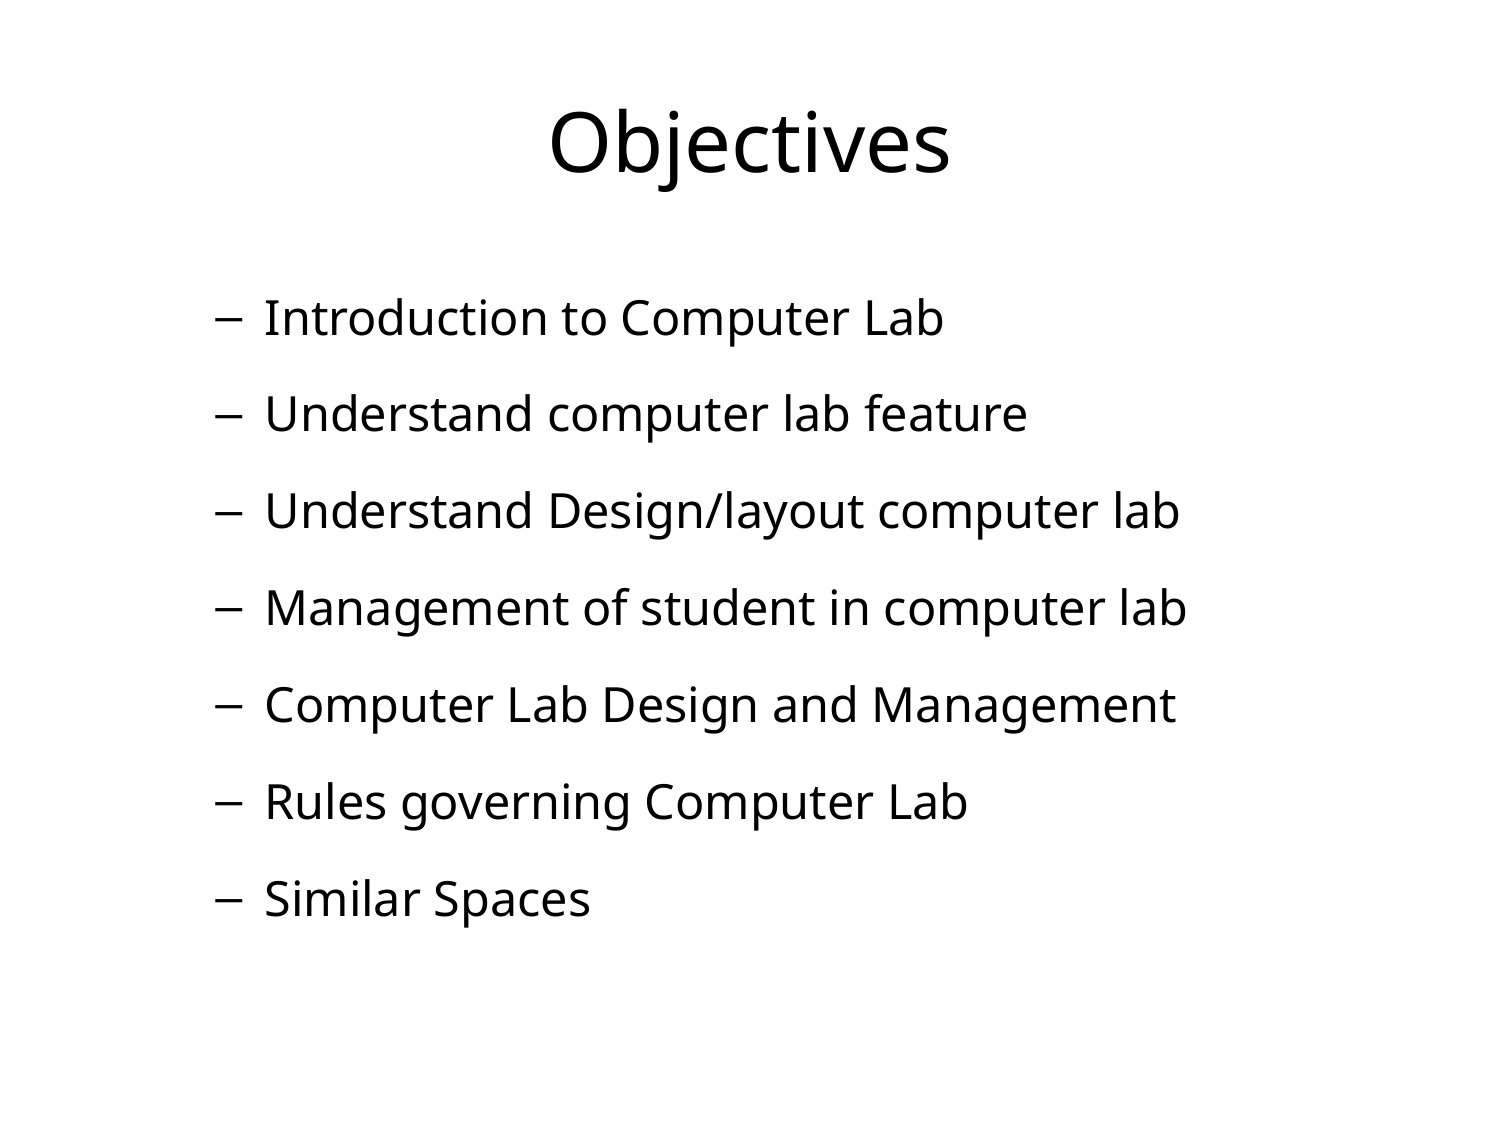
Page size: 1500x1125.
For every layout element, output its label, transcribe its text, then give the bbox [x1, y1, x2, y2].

title Objectives [75, 45, 1425, 233]
list Introduction to Computer Lab Understand computer lab feature Understand Design/layout computer lab Management of student in computer lab Computer Lab Design and Management Rules governing Computer Lab Similar Spaces [131, 249, 1369, 934]
